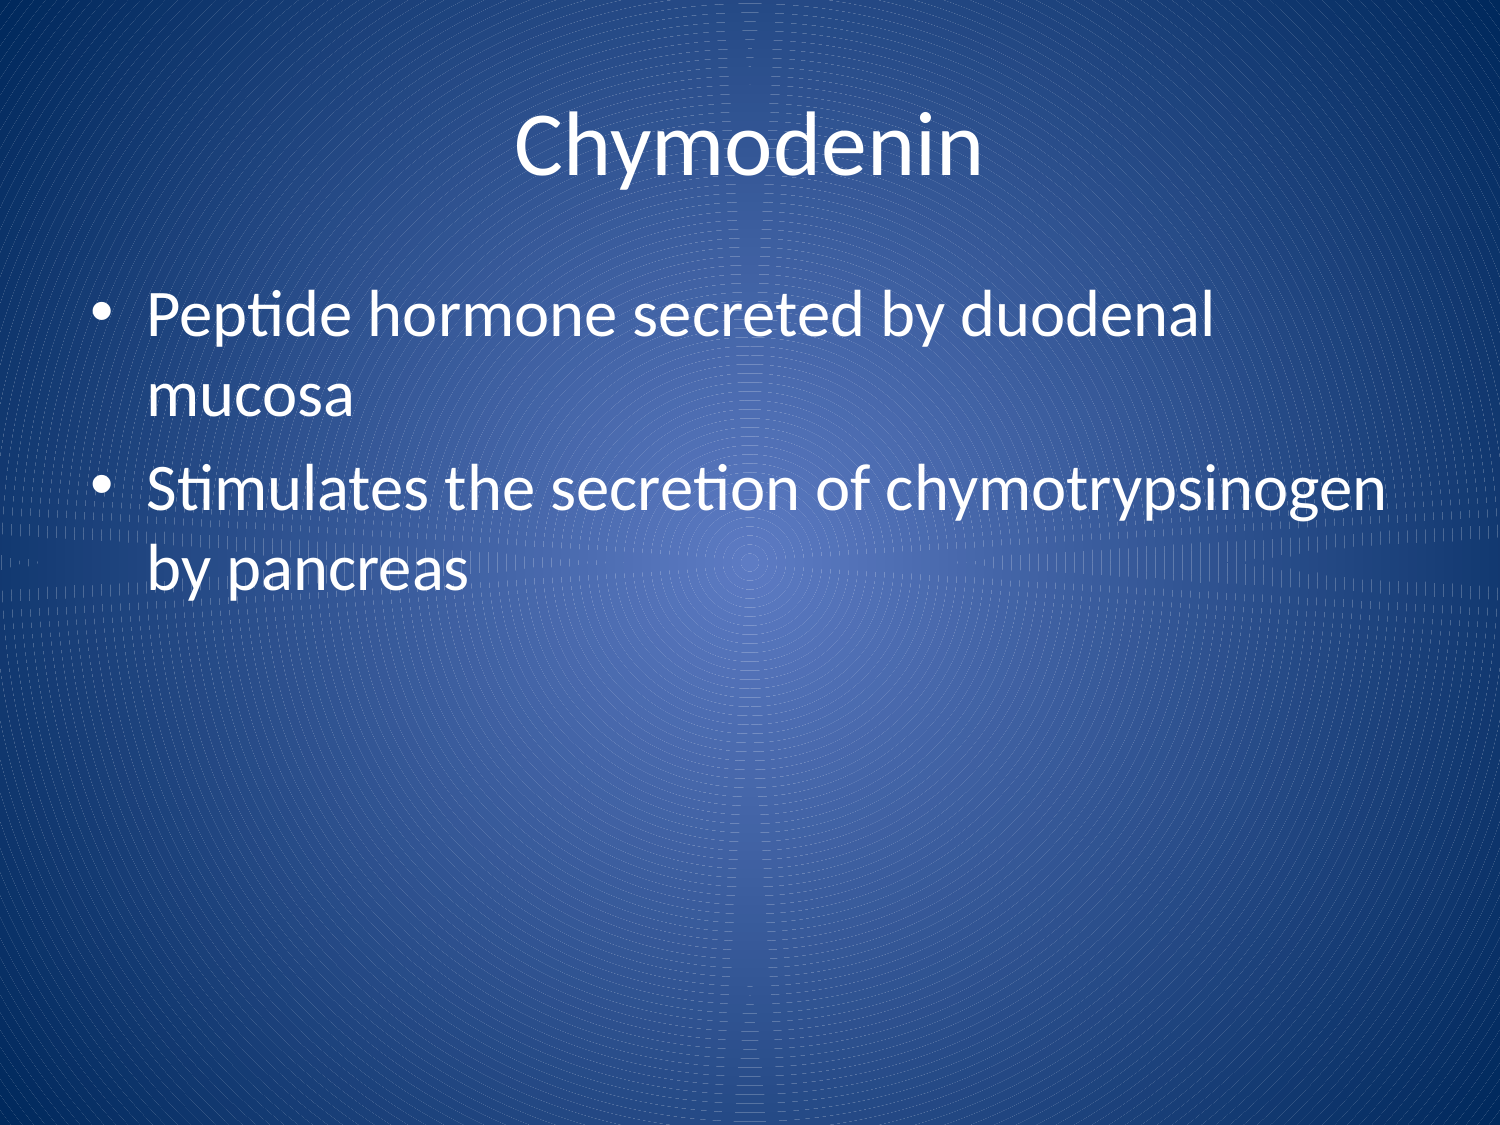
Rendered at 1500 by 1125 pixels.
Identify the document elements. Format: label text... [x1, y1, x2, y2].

title Chymodenin [75, 45, 1425, 233]
list Peptide hormone secreted by duodenal mucosa Stimulates the secretion of chymotrypsinogen by pancreas [75, 262, 1425, 1005]
